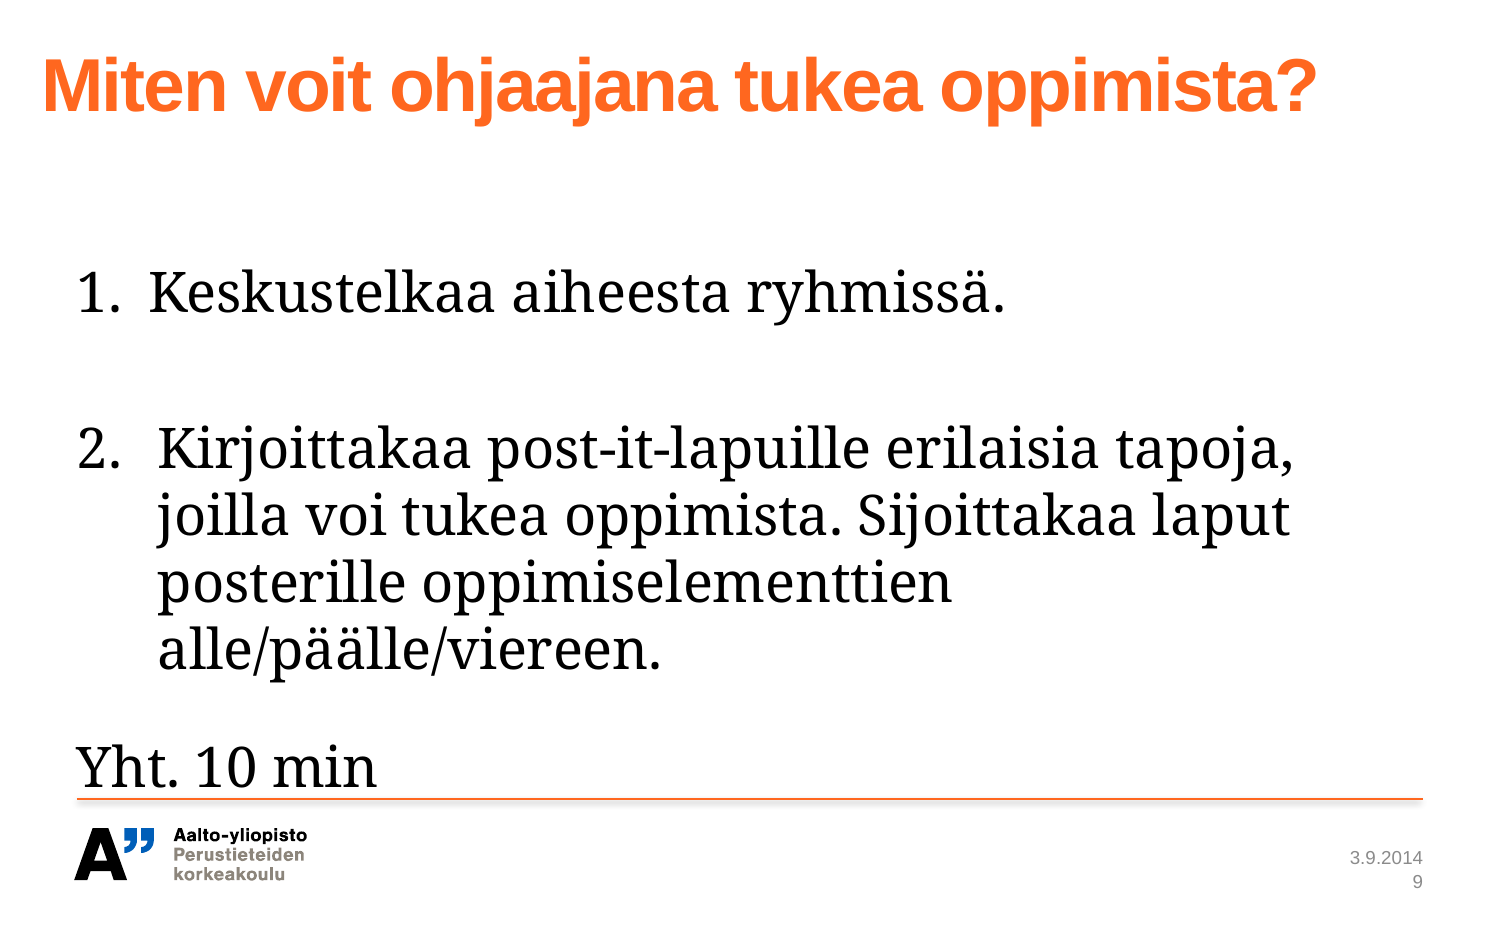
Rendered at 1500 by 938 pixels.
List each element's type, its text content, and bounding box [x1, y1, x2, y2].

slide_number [829, 844, 1424, 870]
slide_number 9 [829, 870, 1424, 893]
title Miten voit ohjaajana tukea oppimista? [41, 50, 1388, 214]
list Keskustelkaa aiheesta ryhmissä. Kirjoittakaa post-it-lapuille erilaisia tapoja, joilla voi tukea oppimista. Sijoittakaa laput posterille oppimiselementtien alle/päälle/viereen. Yht. 10 min [76, 256, 1424, 804]
